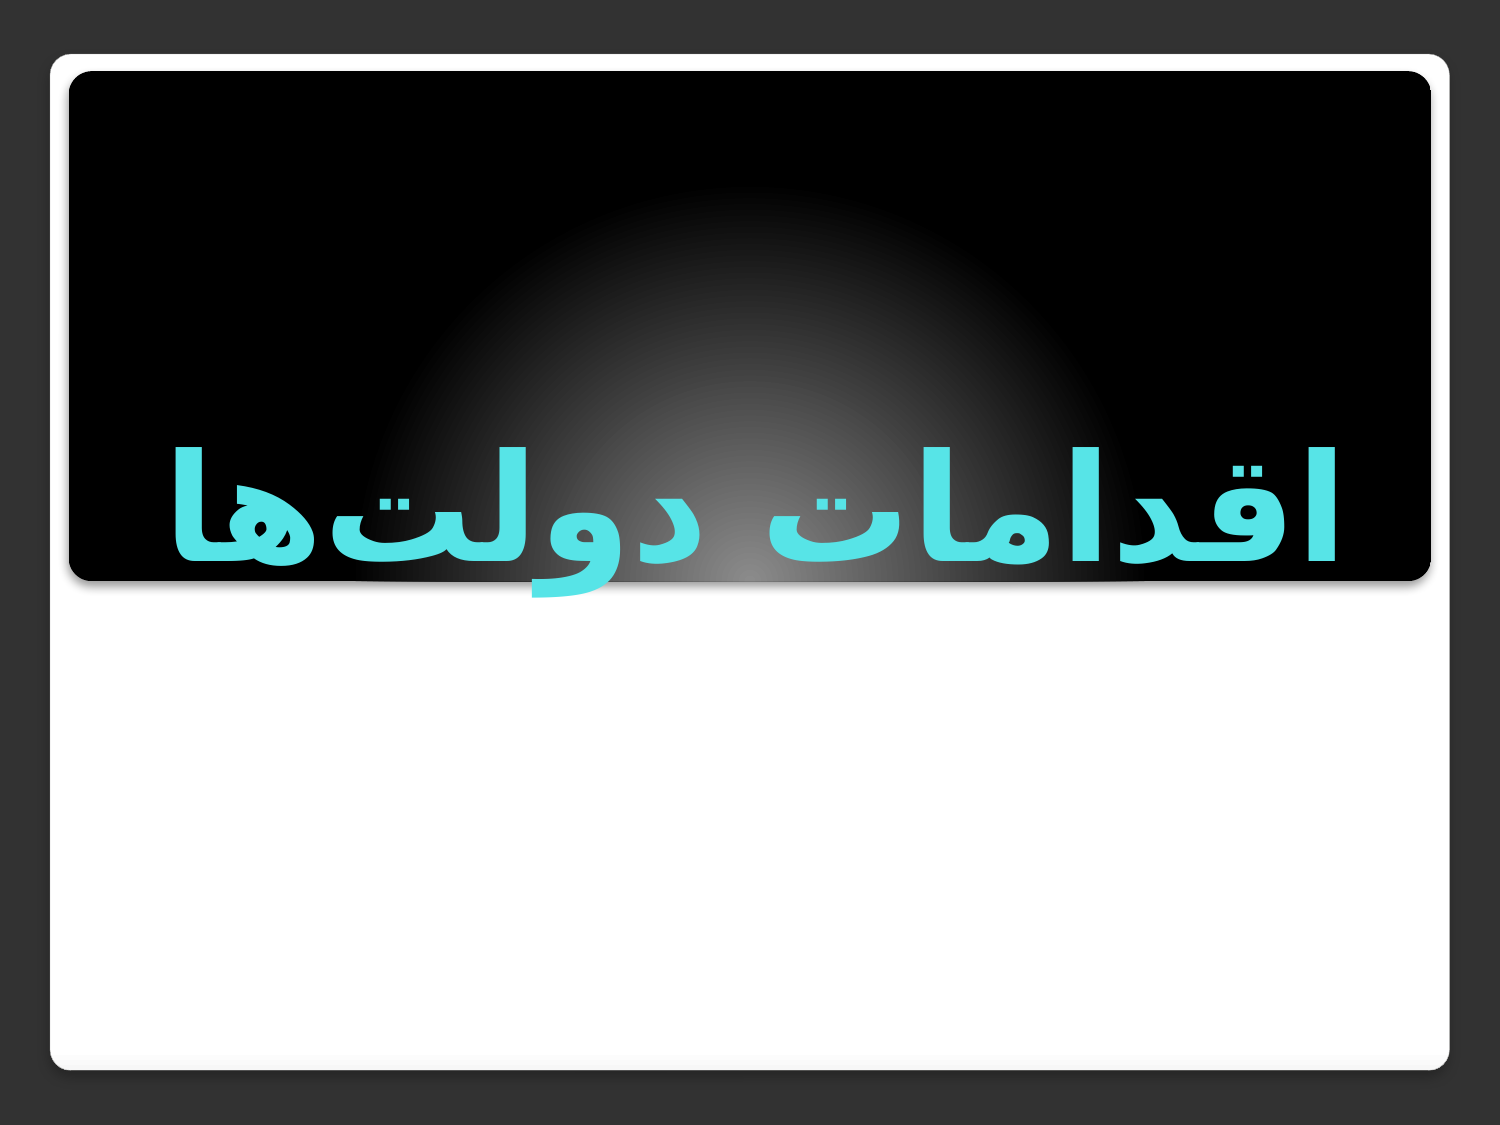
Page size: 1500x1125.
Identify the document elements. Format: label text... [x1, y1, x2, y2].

title اقدامات دولت‌ها [118, 298, 1394, 599]
